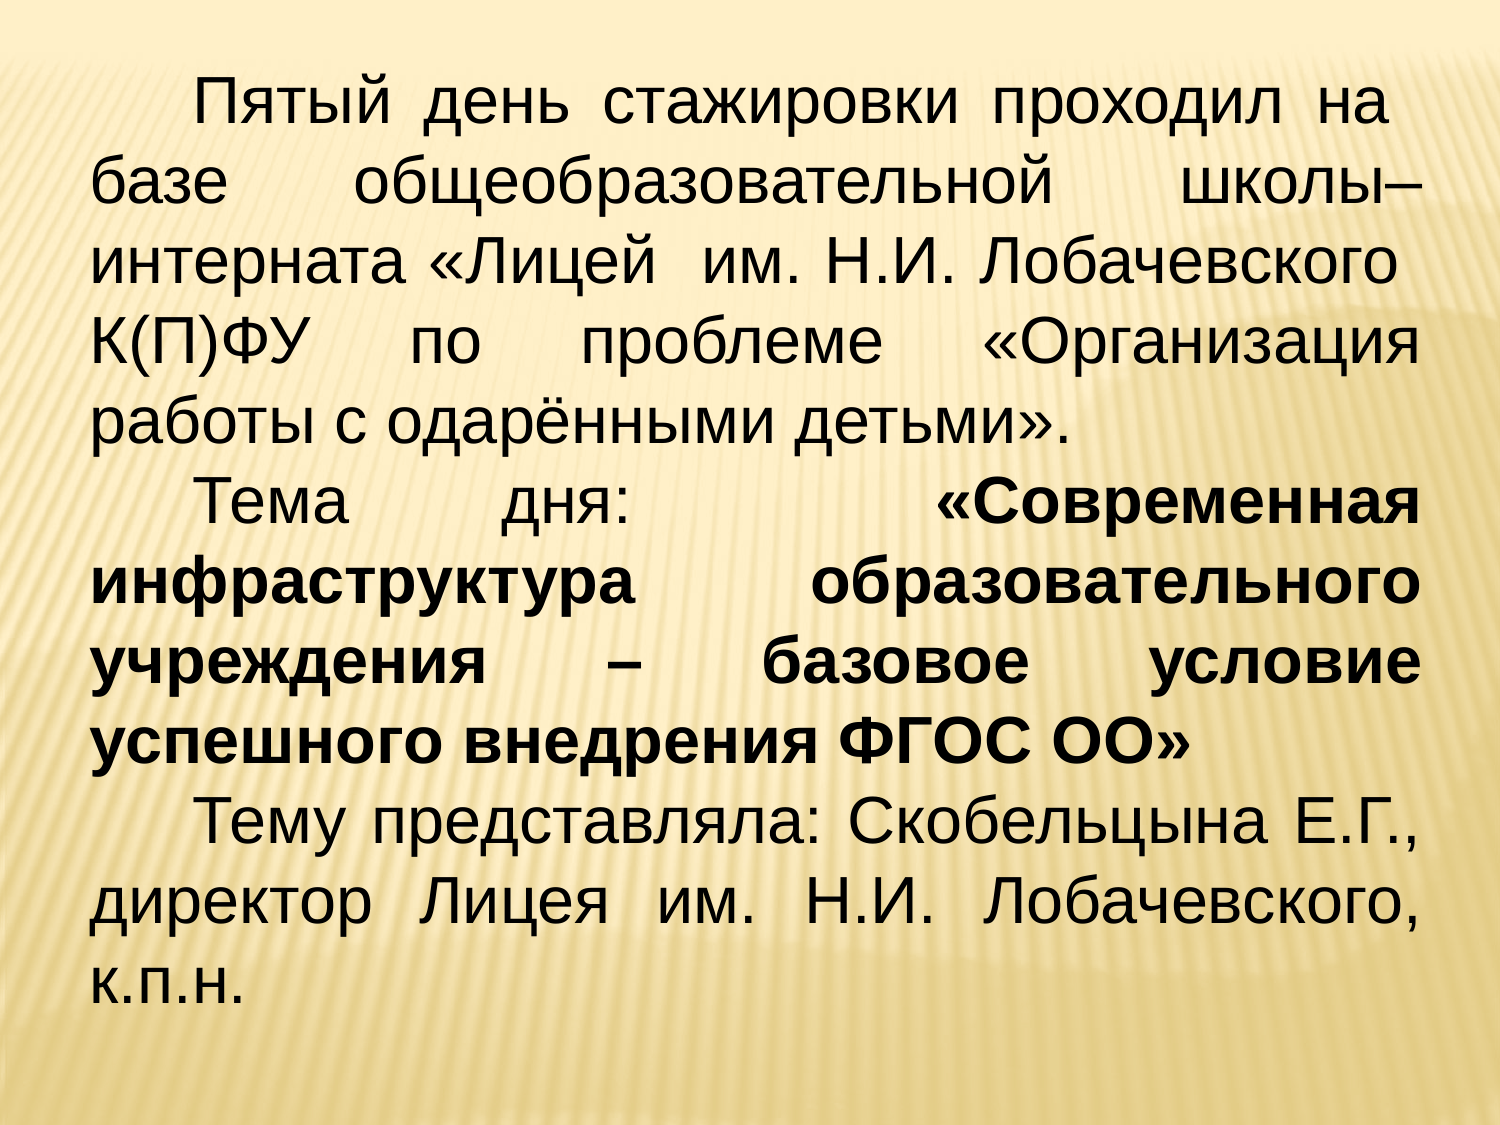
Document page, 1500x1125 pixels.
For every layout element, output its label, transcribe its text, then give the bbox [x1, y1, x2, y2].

text_box Пятый день стажировки проходил на базе общеобразовательной школы–интерната «Лицей им. Н.И. Лобачевского К(П)ФУ по проблеме «Организация работы с одарёнными детьми». Тема дня: «Современная инфраструктура образовательного учреждения – базовое условие успешного внедрения ФГОС ОО» Тему представляла: Скобельцына Е.Г., директор Лицея им. Н.И. Лобачевского, к.п.н. [74, 49, 1438, 1025]
